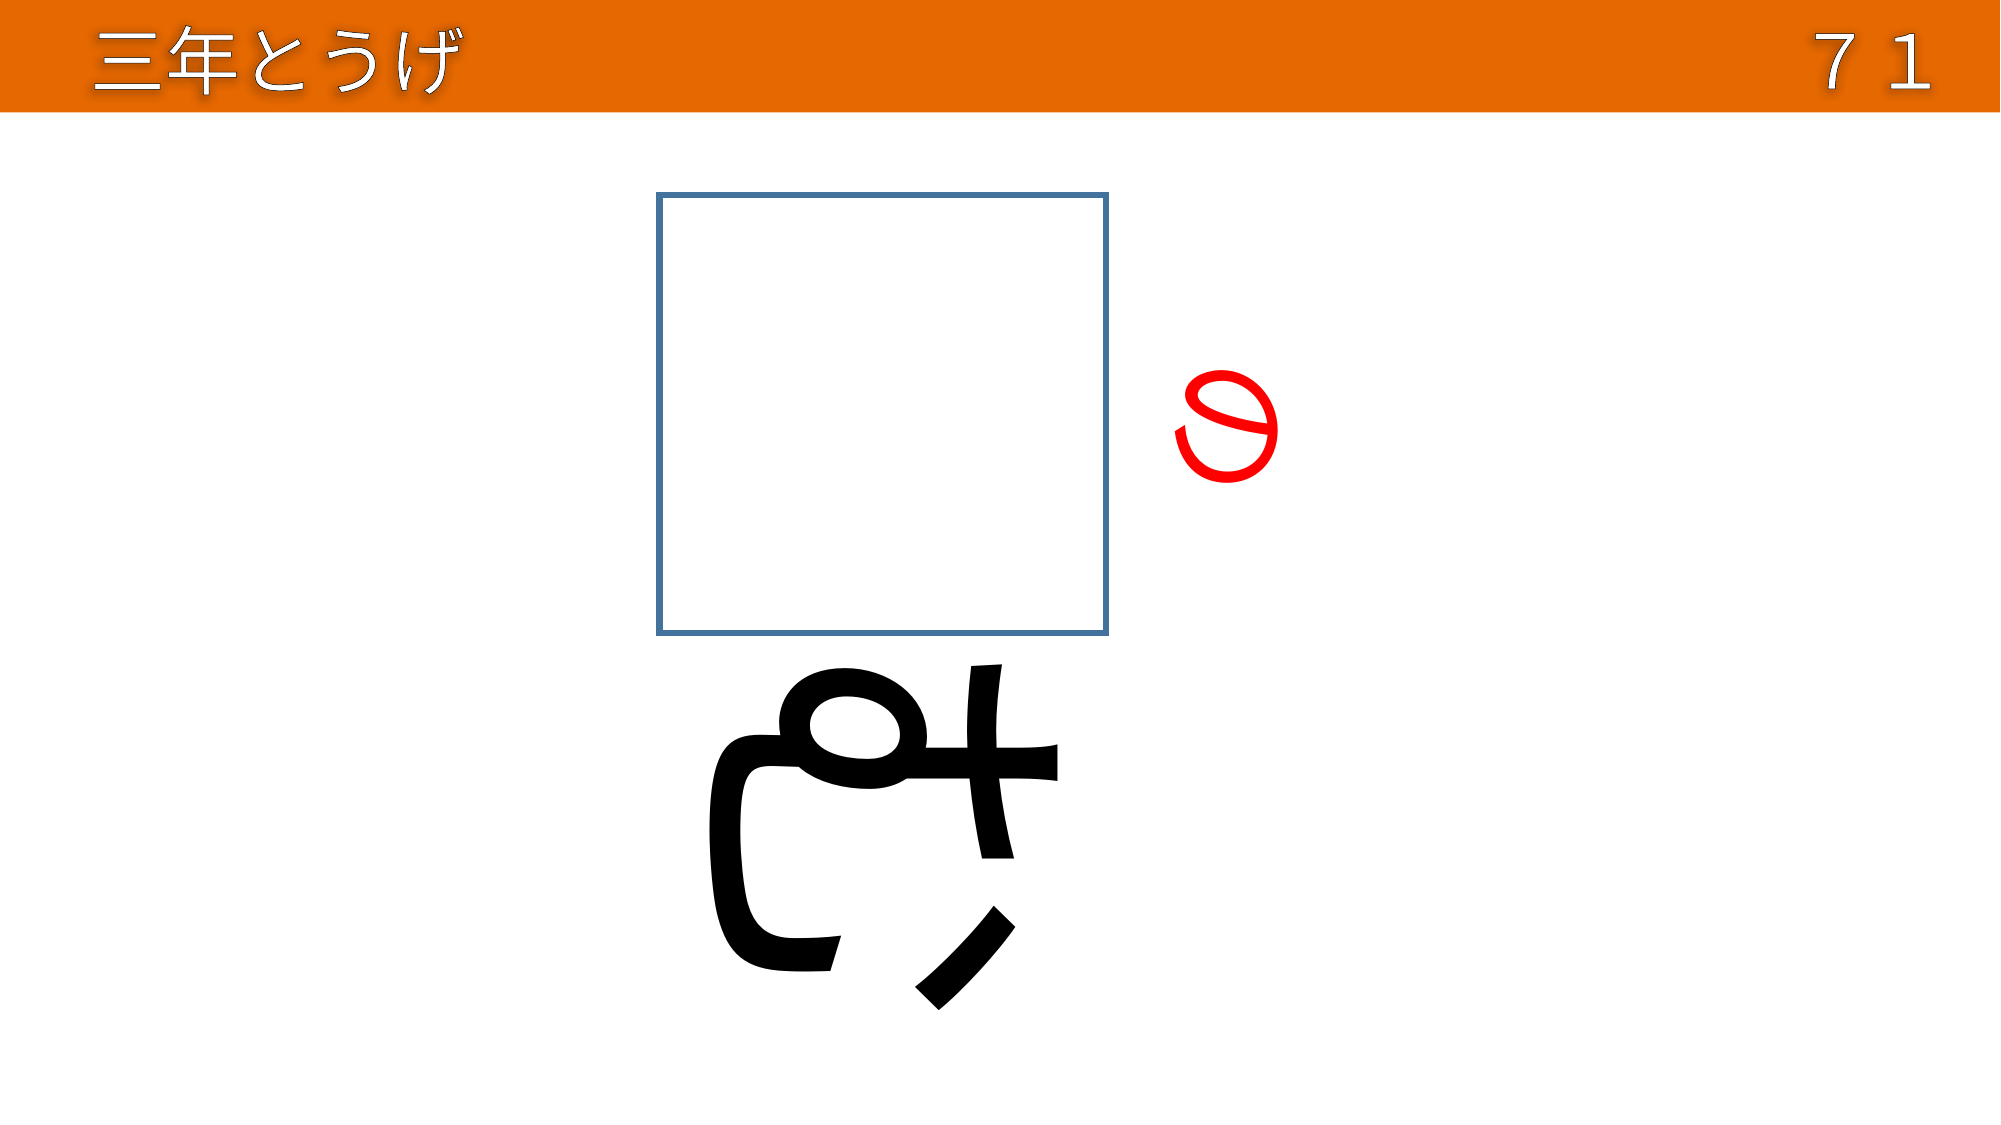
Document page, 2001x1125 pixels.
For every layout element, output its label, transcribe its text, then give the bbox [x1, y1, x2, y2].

text_box の [1152, 343, 1325, 498]
text_box 飲む [616, 195, 1152, 1125]
text_box ７１ [1782, 6, 1963, 112]
text_box 三年とうげ [75, 6, 1378, 112]
text_box [0, 0, 2000, 113]
text_box [658, 194, 1107, 634]
